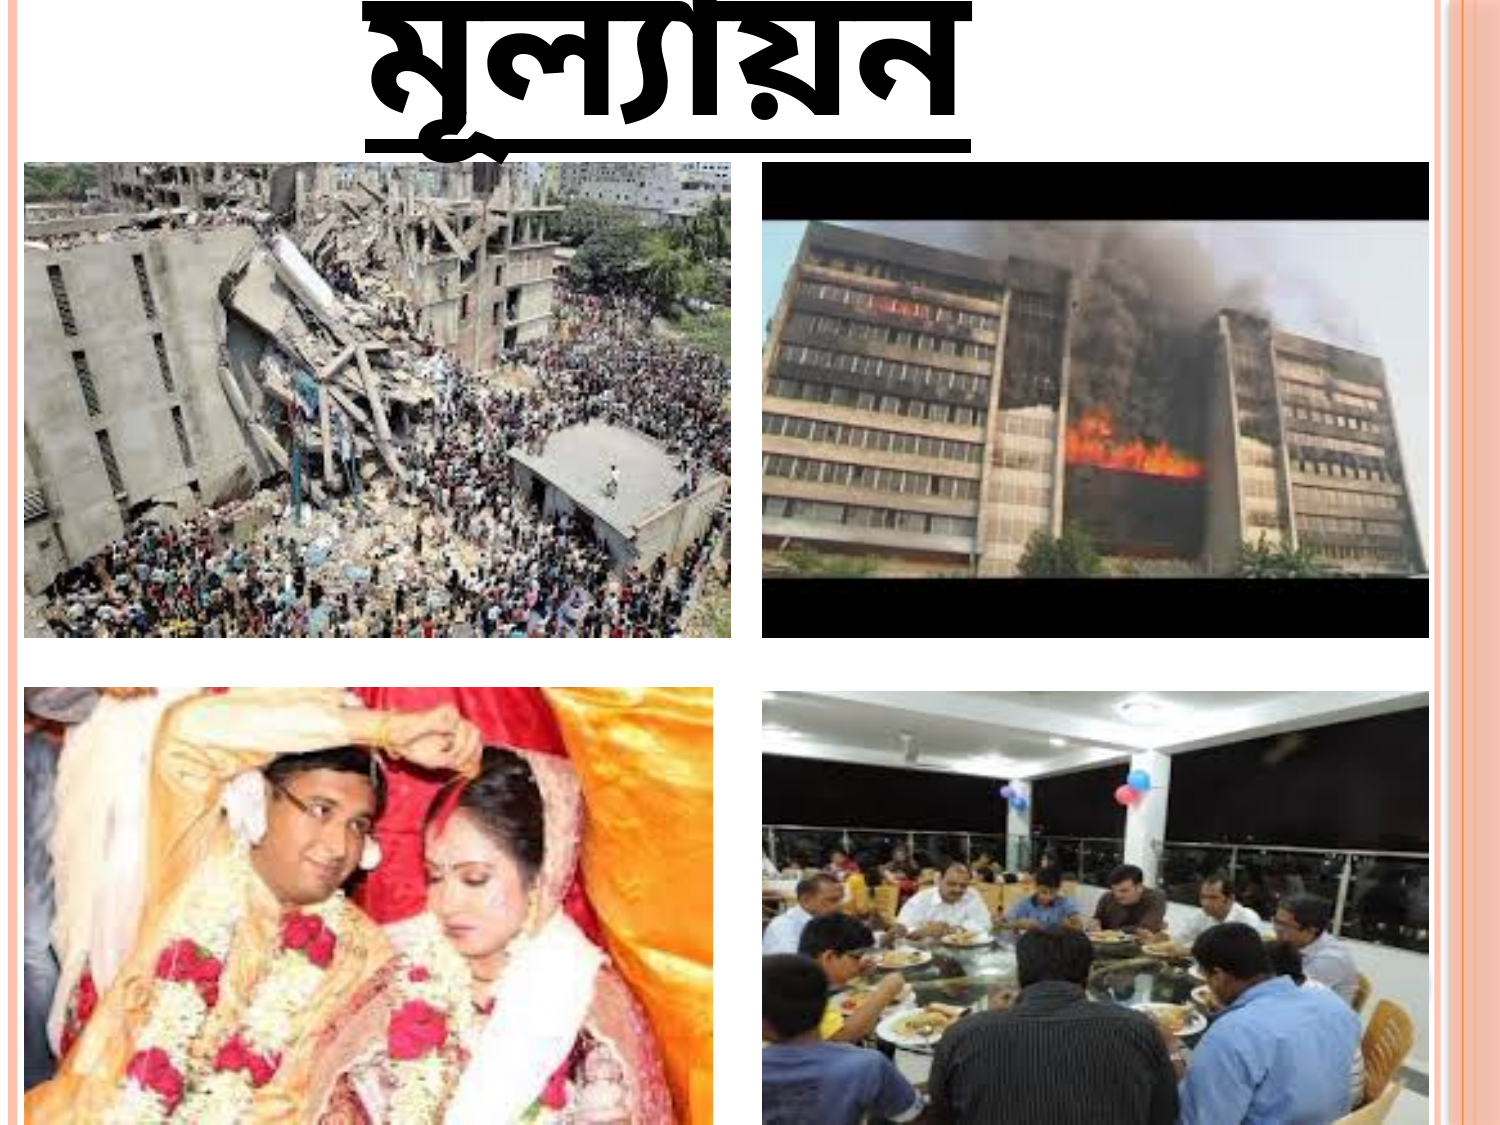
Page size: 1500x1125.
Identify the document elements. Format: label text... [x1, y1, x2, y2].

text_box মূল্যায়ন [349, 0, 1100, 160]
picture [761, 161, 1429, 638]
picture [761, 691, 1429, 1125]
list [24, 161, 731, 638]
picture [24, 686, 713, 1125]
